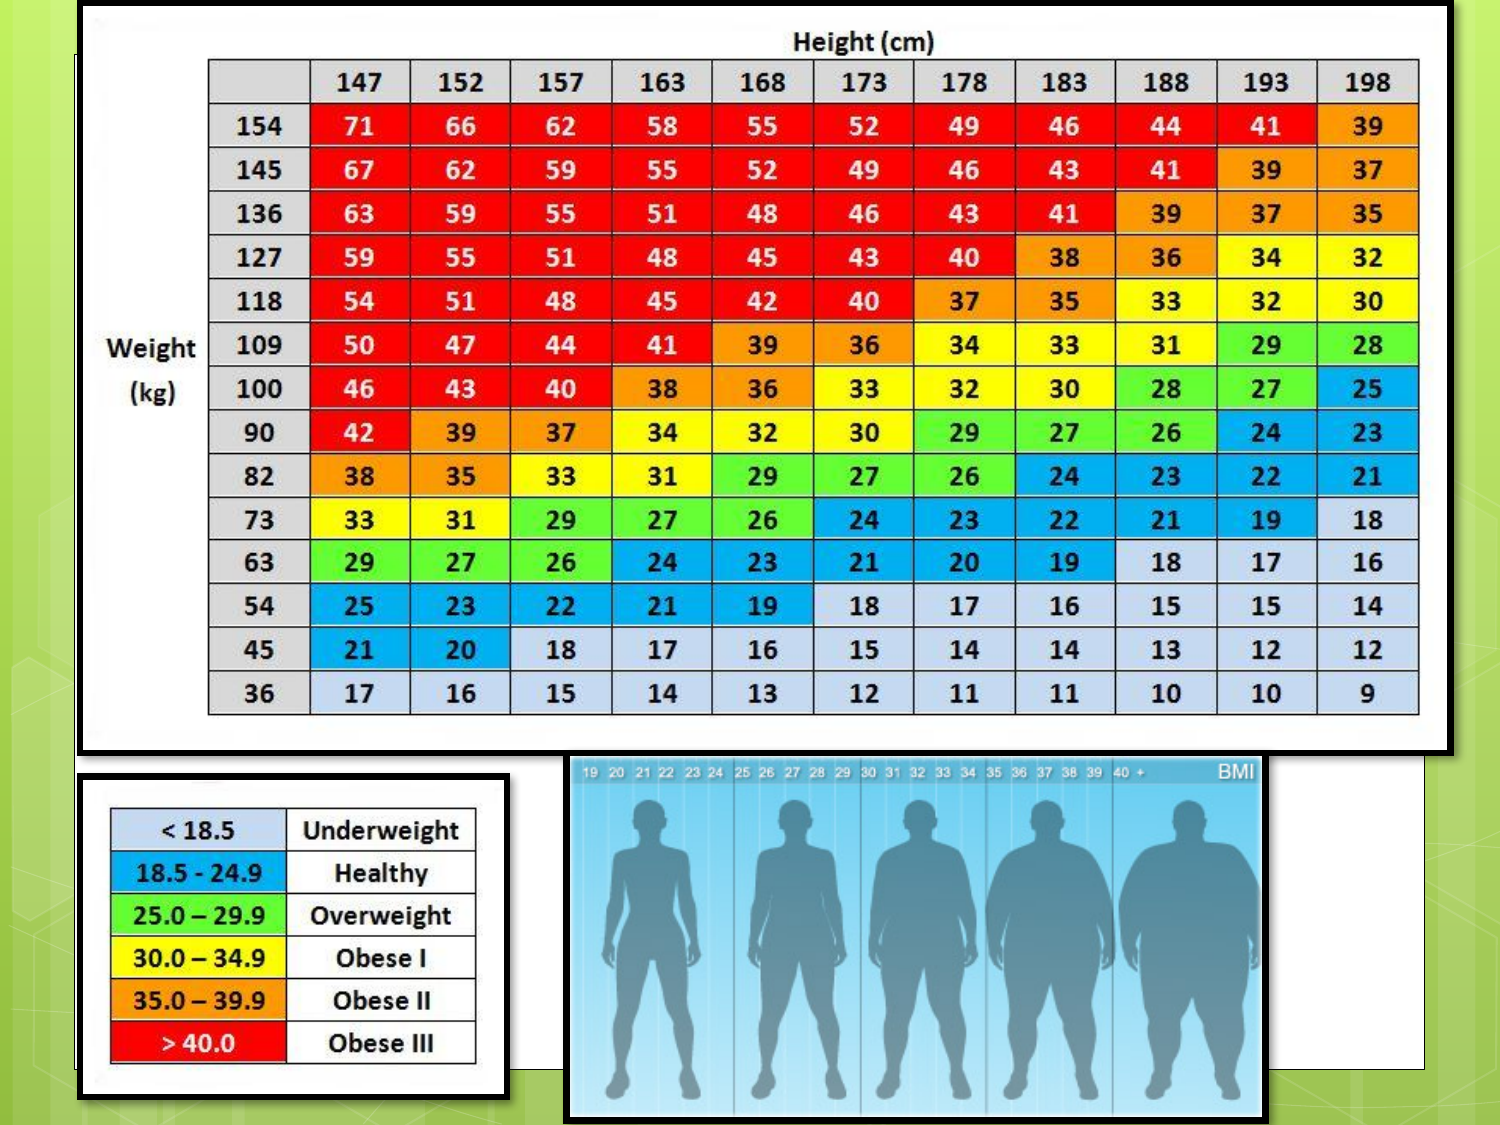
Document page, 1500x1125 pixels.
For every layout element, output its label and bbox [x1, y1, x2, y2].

picture [569, 755, 1263, 1118]
picture [83, 5, 1448, 751]
picture [83, 779, 504, 1095]
